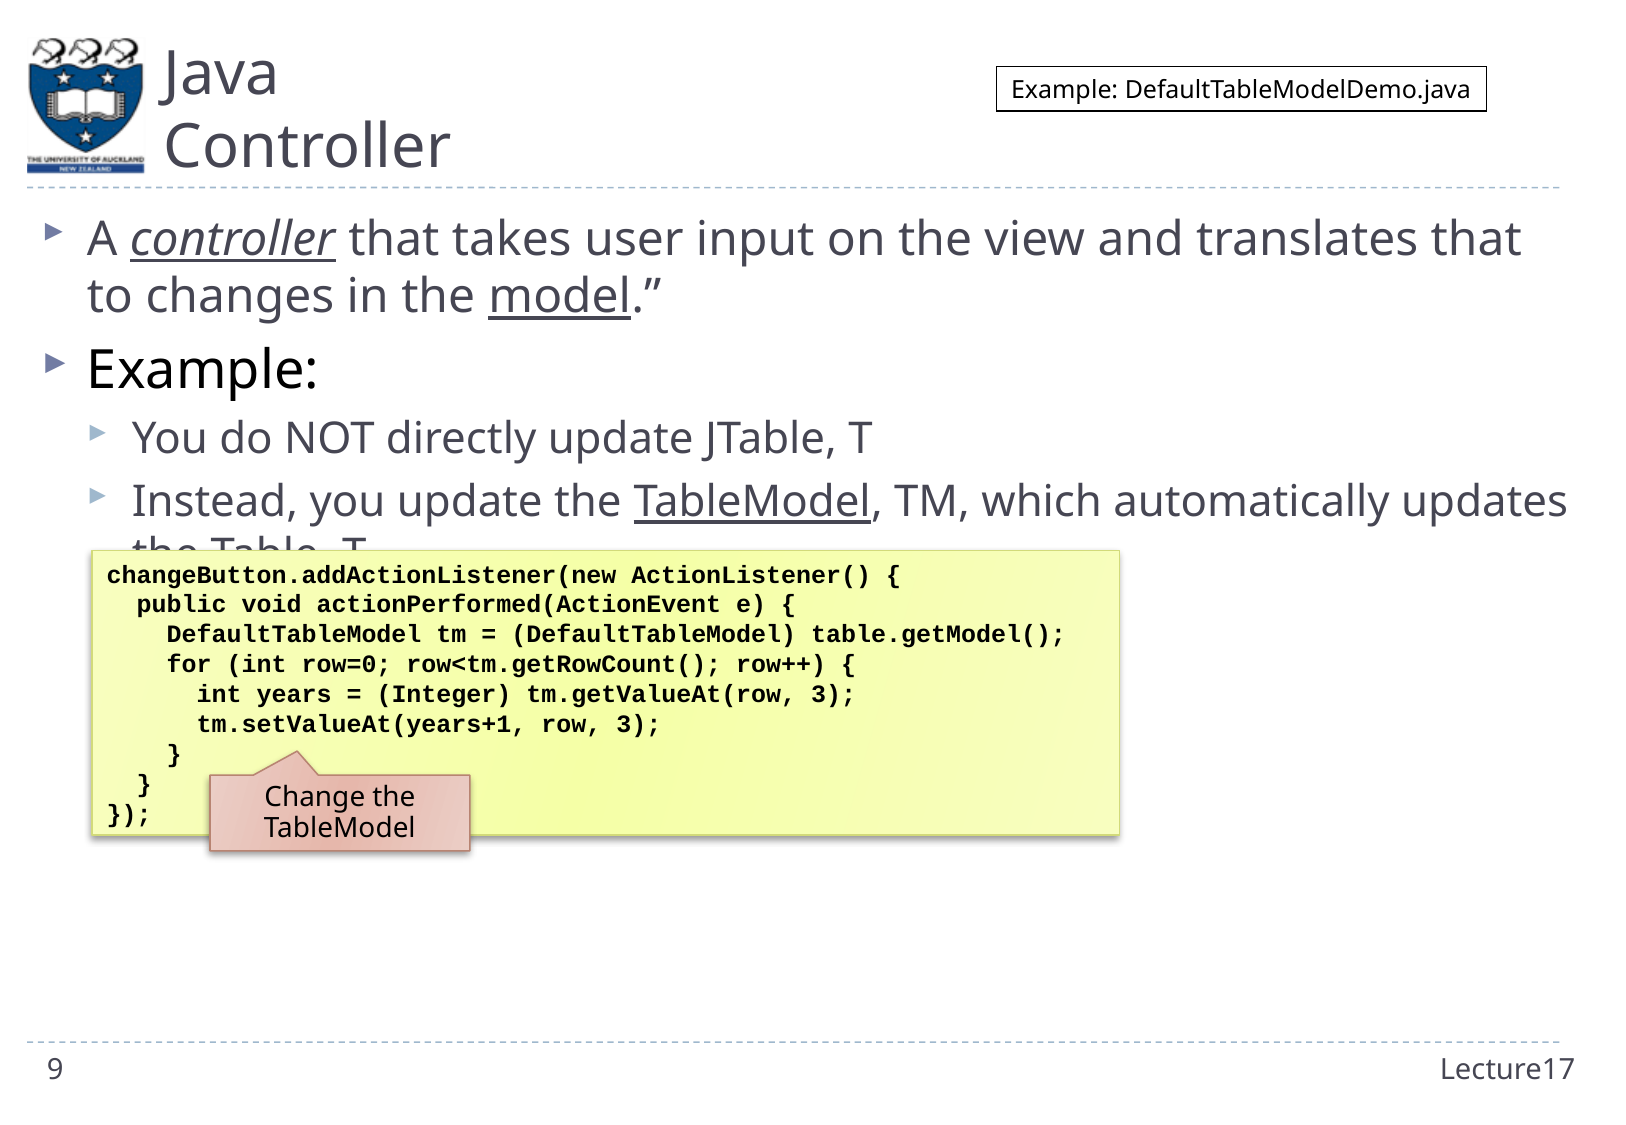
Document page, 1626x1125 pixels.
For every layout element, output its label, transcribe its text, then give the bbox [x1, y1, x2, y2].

text_box Example: DefaultTableModelDemo.java [996, 66, 1487, 112]
picture [27, 37, 146, 175]
title Java Controller [148, 24, 1582, 188]
slide_number Lecture17 [1183, 1042, 1591, 1103]
list A controller that takes user input on the view and translates that to changes in the model.” Example: You do NOT directly update JTable, T Instead, you update the TableModel, TM, which automatically updates the Table, T [27, 200, 1585, 1038]
slide_number 9 [32, 1042, 385, 1103]
text_box Change the TableModel [209, 750, 471, 852]
text_box changeButton.addActionListener(new ActionListener() { public void actionPerformed(ActionEvent e) { DefaultTableModel tm = (DefaultTableModel) table.getModel(); for (int row=0; row<tm.getRowCount(); row++) { int years = (Integer) tm.getValueAt(row, 3); tm.setValueAt(years+1, row, 3); } } }); [91, 550, 1120, 836]
